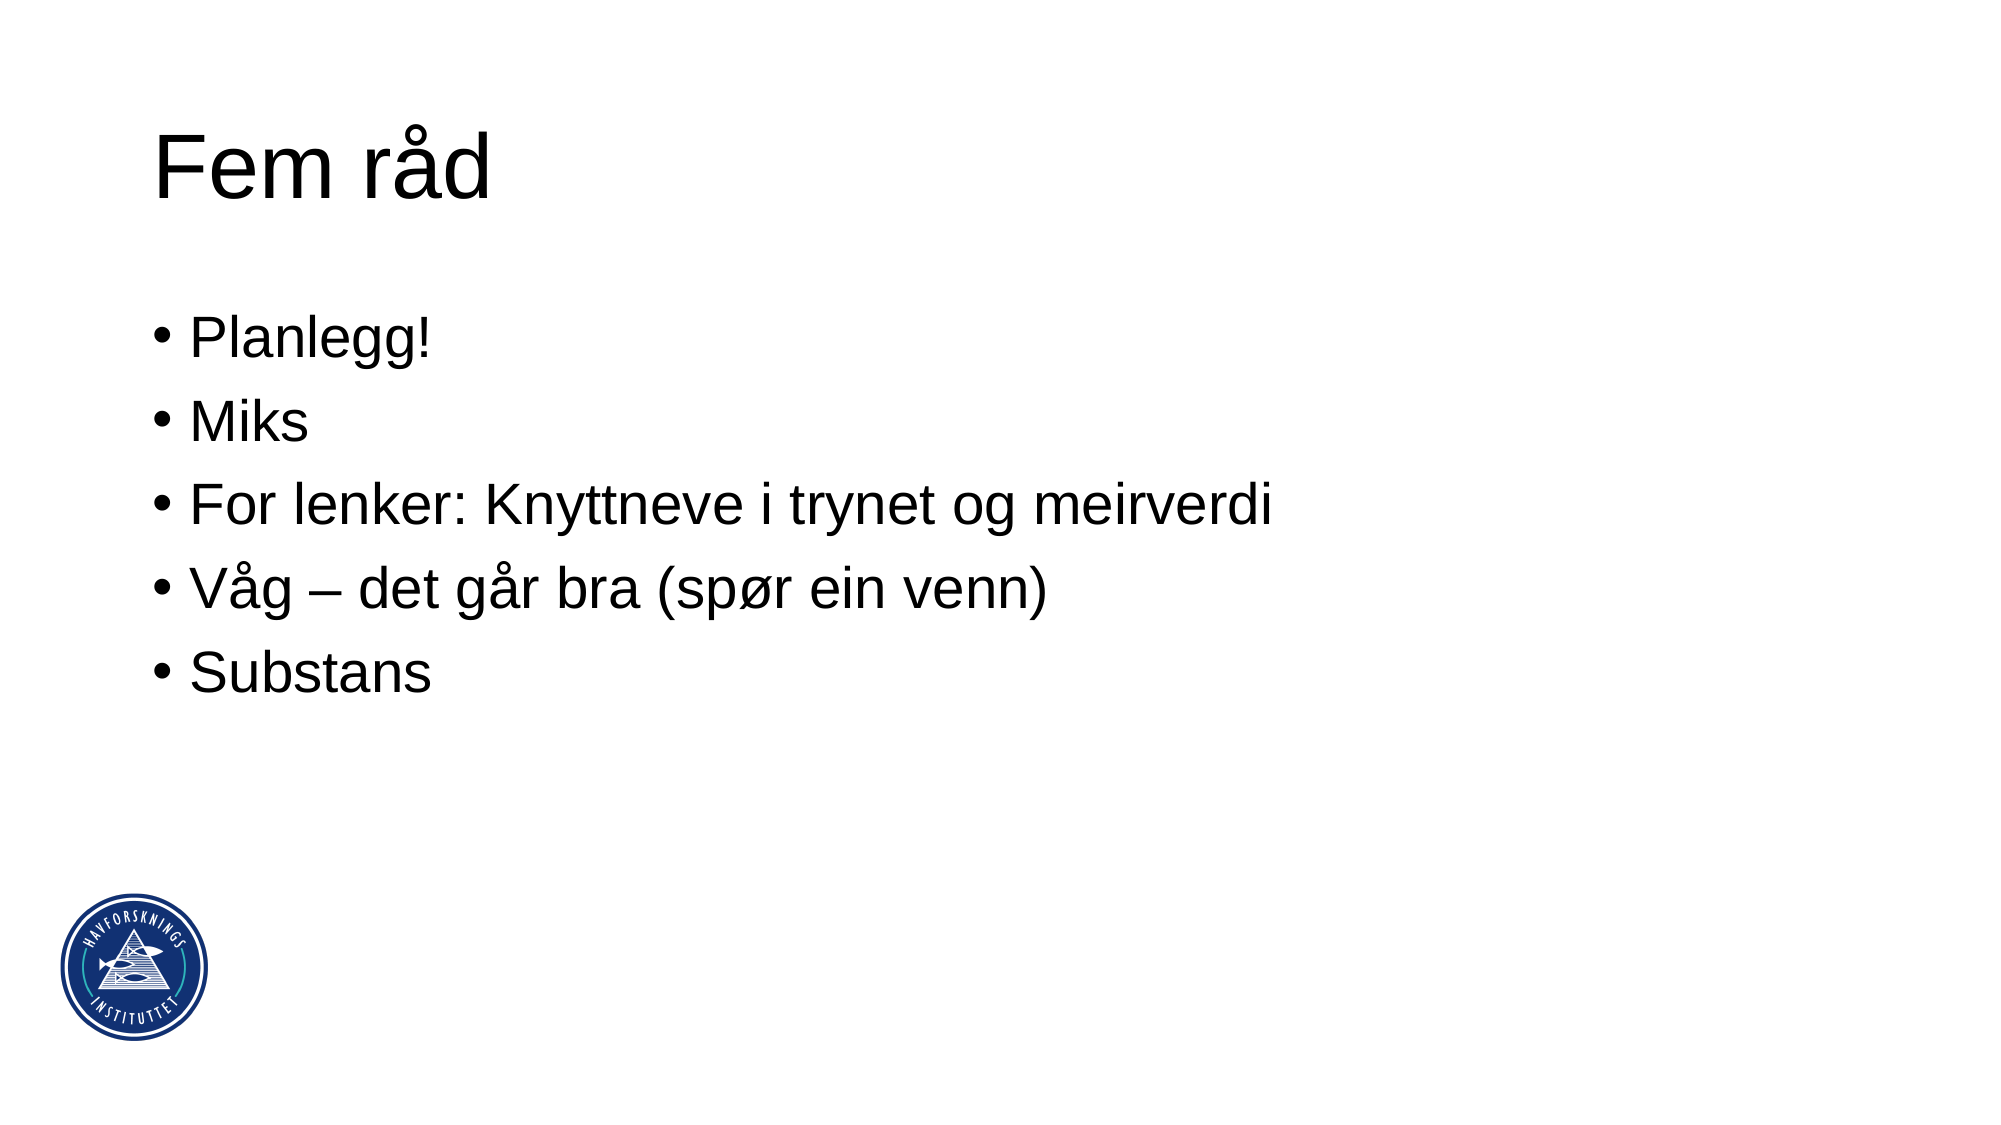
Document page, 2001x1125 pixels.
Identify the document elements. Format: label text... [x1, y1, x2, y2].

picture [58, 891, 210, 1043]
title Fem råd [137, 59, 1863, 278]
list Planlegg! Miks For lenker: Knyttneve i trynet og meirverdi Våg – det går bra (spør ein venn) Substans [137, 299, 1863, 1014]
